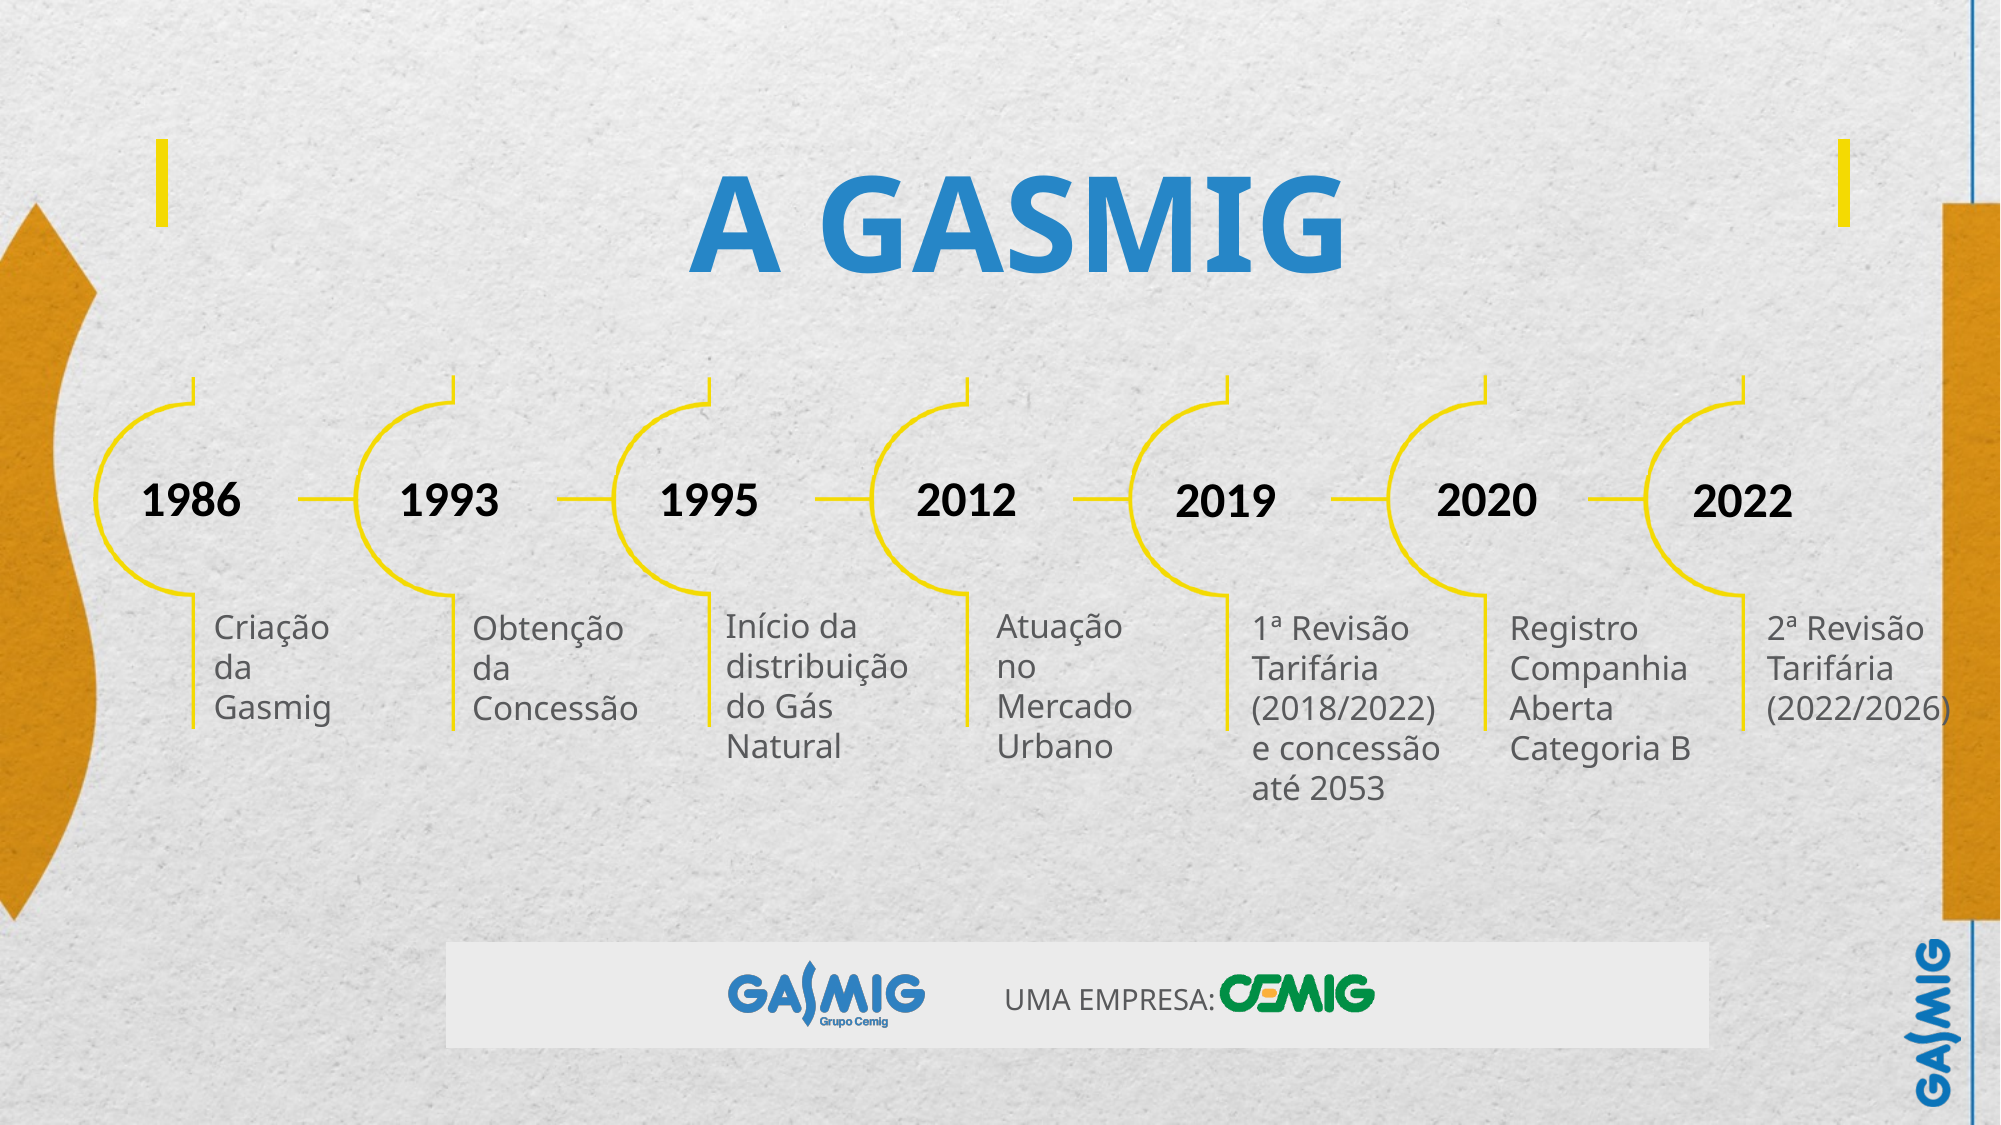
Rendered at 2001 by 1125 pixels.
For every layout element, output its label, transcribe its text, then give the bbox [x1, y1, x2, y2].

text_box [446, 907, 1709, 1079]
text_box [1331, 375, 1726, 777]
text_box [557, 377, 815, 727]
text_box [298, 375, 670, 731]
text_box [1588, 375, 1983, 737]
picture [0, 0, 2001, 1125]
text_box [93, 377, 298, 729]
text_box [1073, 375, 1468, 818]
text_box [815, 377, 1073, 727]
text_box A GASMIG [674, 131, 1437, 307]
